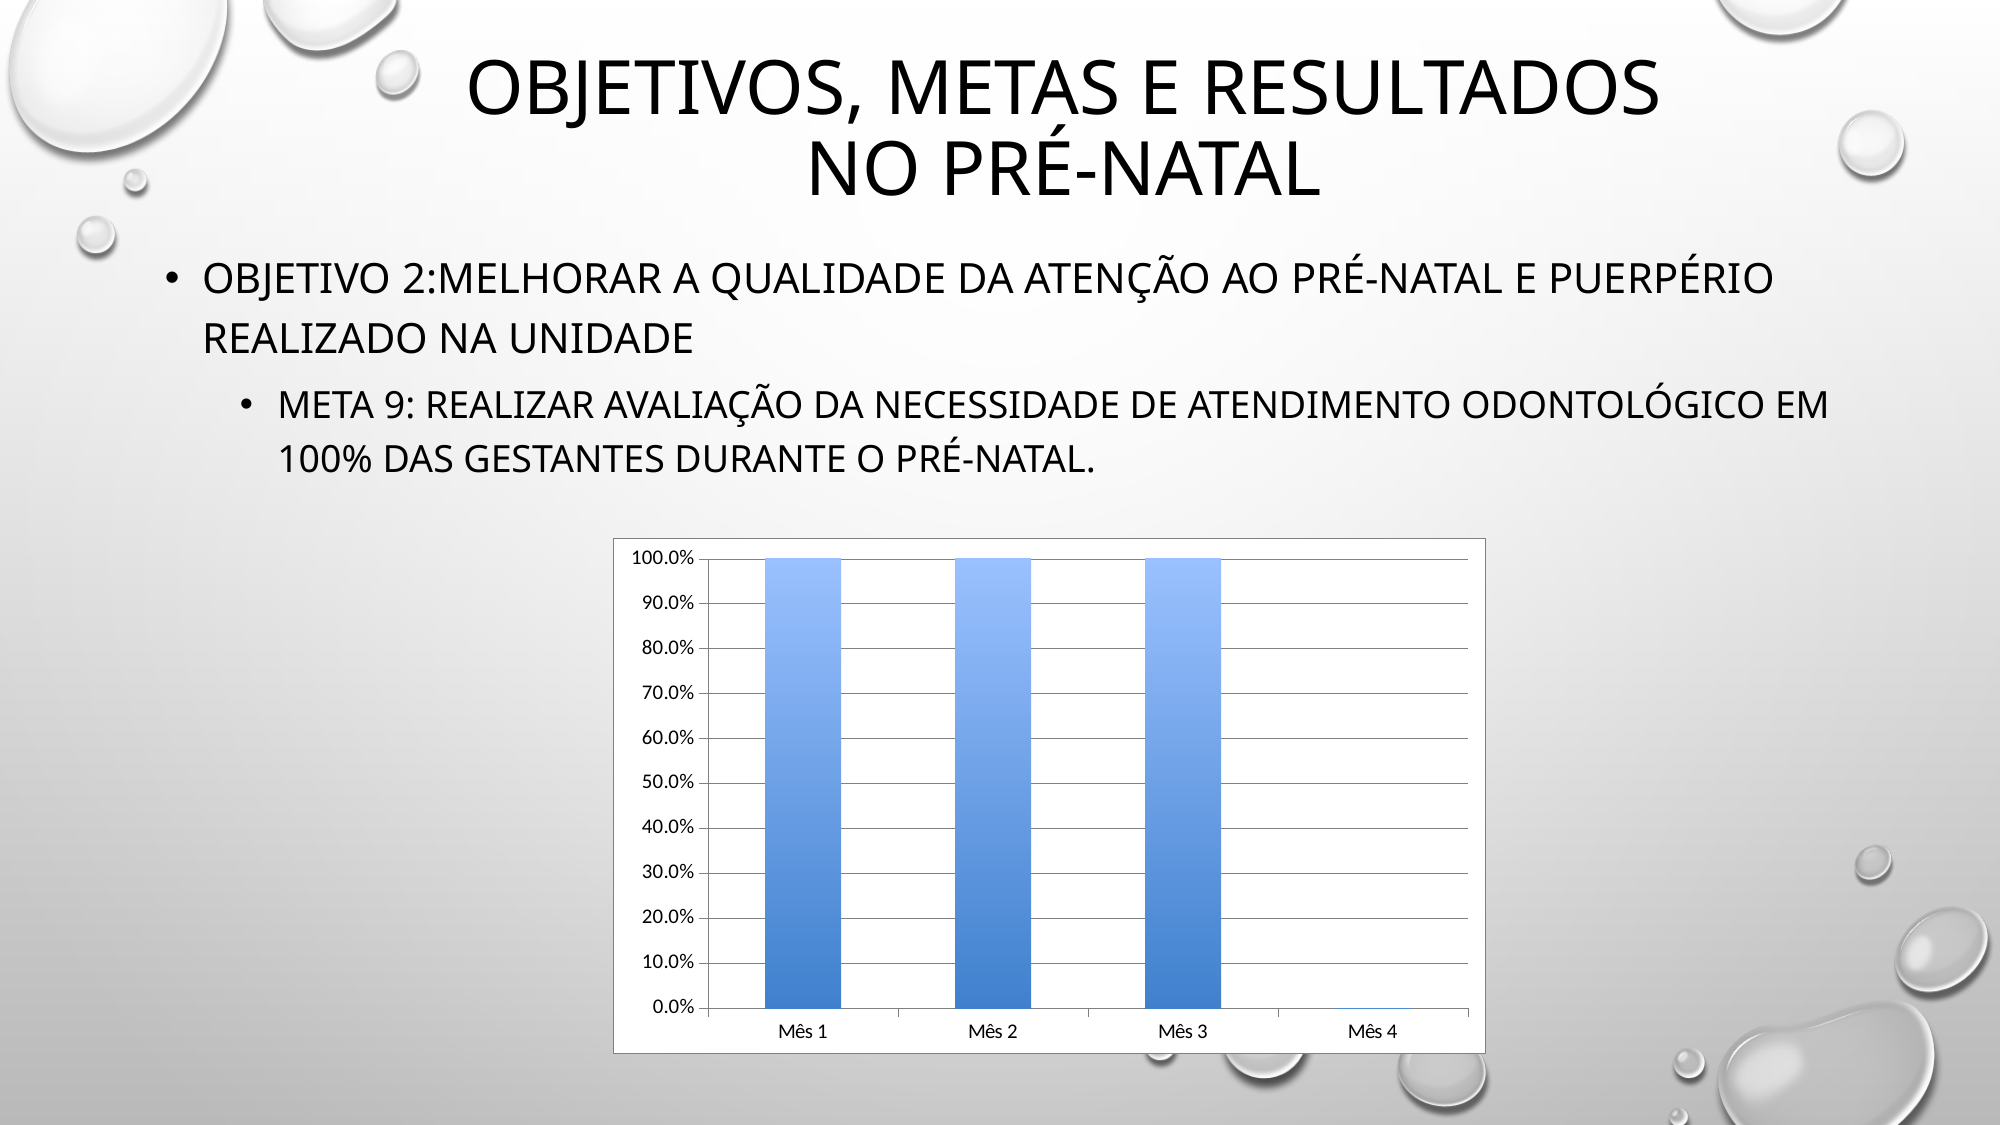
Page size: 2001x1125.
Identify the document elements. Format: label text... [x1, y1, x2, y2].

title OBJETIVOS, METAS E RESULTADOS NO PRÉ-NATAL [213, 0, 1914, 262]
picture [0, 0, 2000, 1125]
list OBJETIVO 2:Melhorar a qualidade da atenção ao pré-natal e puerpério realizado na unidade Meta 9: Realizar avaliação da necessidade de atendimento odontológico em 100% das gestantes durante o pré-natal. [149, 234, 1850, 797]
chart [613, 537, 1486, 1055]
